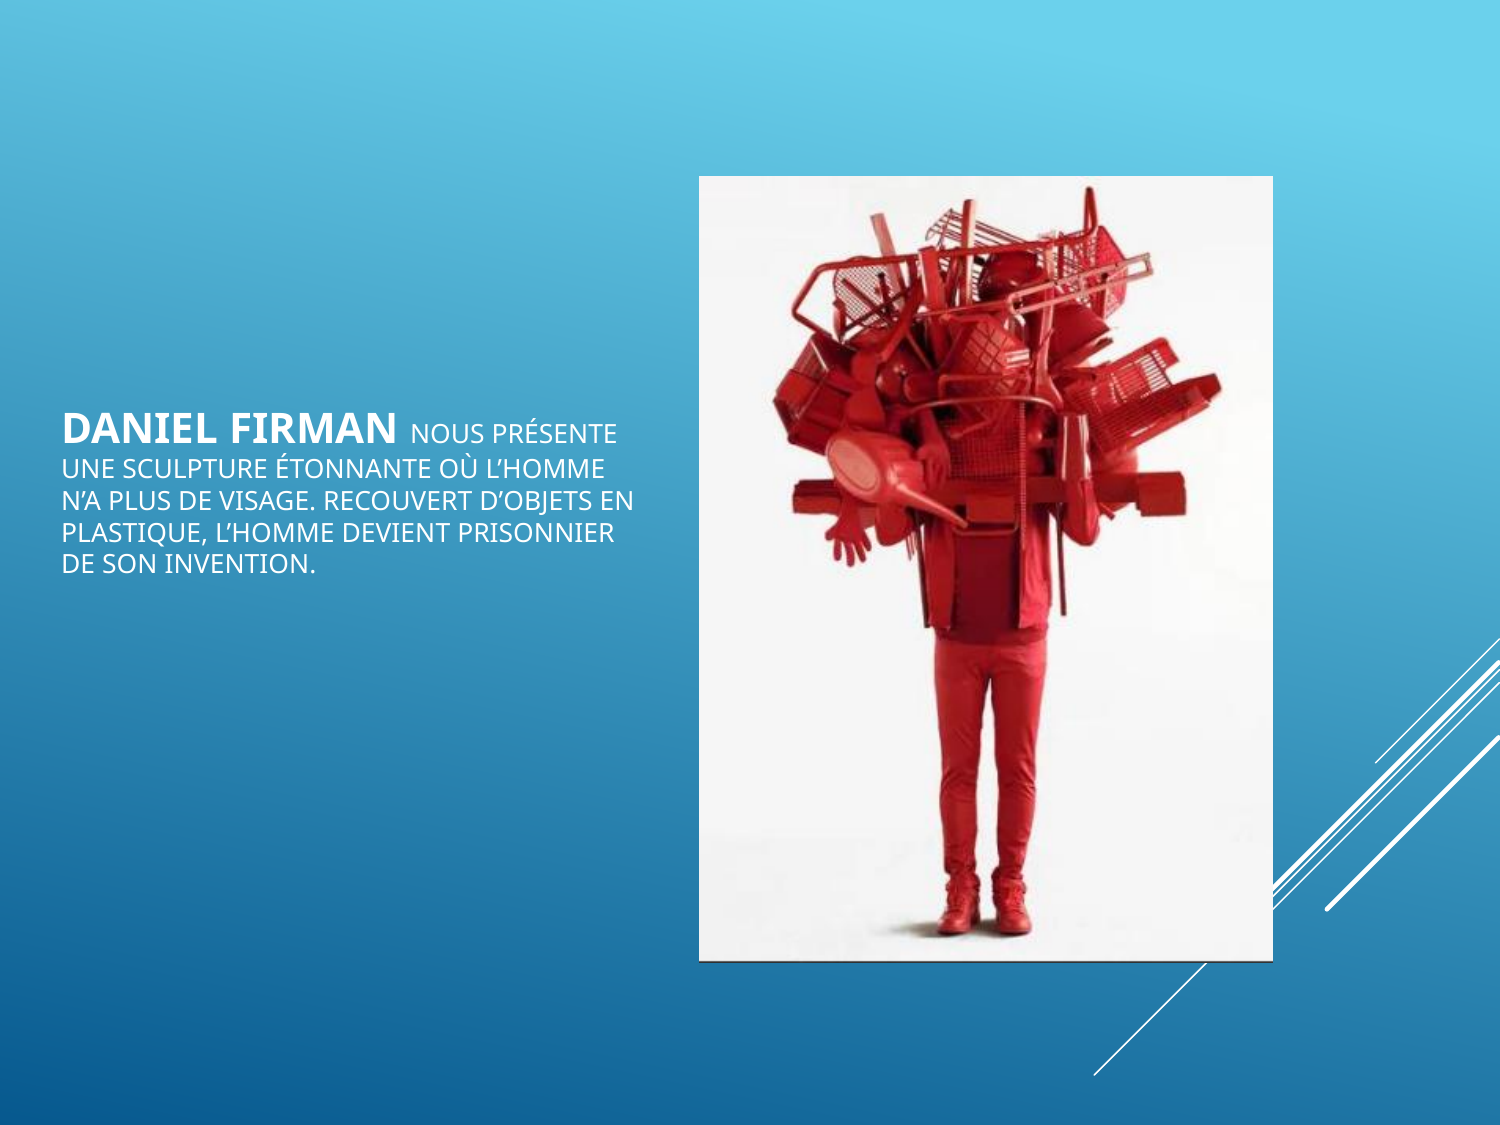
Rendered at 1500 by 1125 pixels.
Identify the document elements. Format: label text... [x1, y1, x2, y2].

title Daniel Firman nous présente une sculpture étonnante où l’homme n’a plus de visage. Recouvert d’objets en plastique, l’homme devient prisonnier de son invention. [46, 392, 652, 589]
picture [699, 176, 1273, 964]
